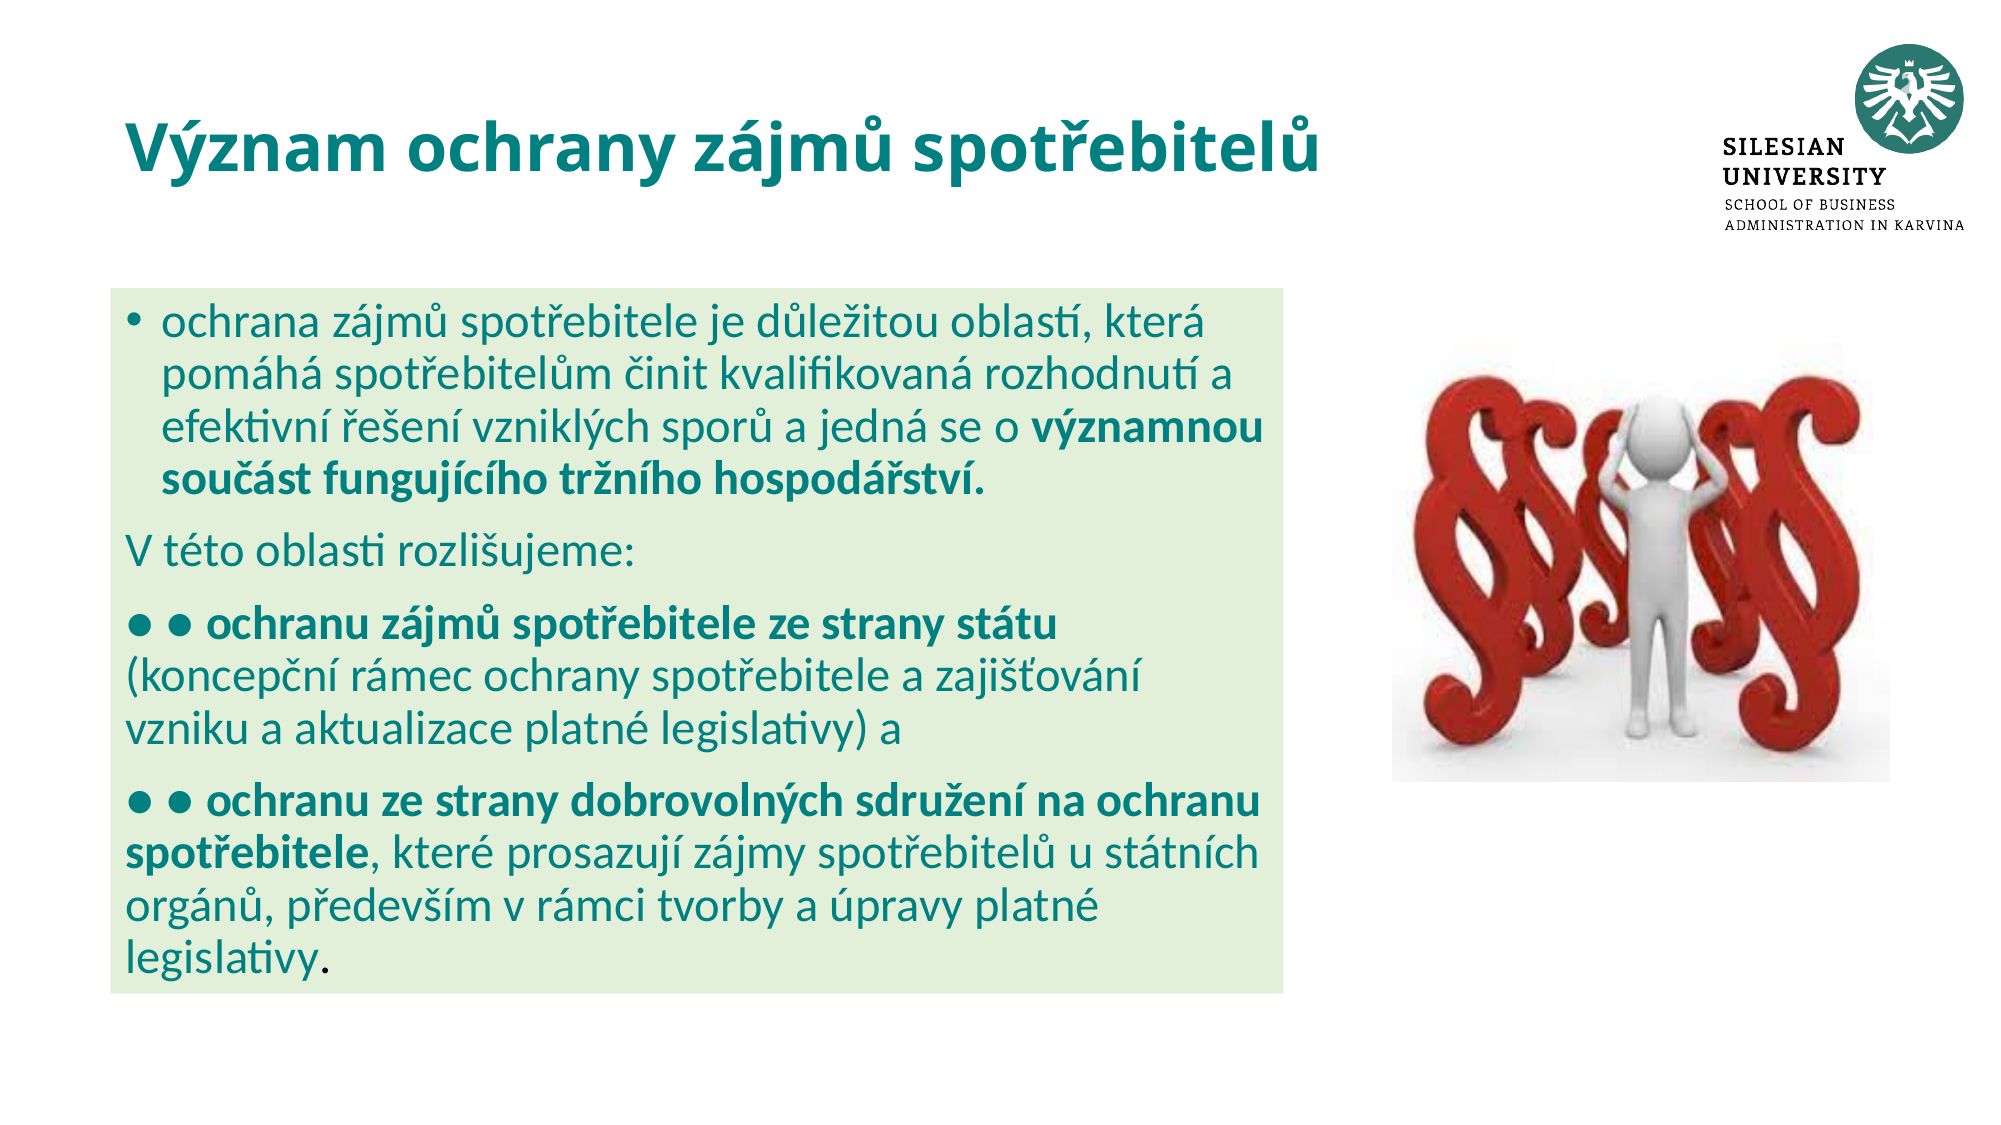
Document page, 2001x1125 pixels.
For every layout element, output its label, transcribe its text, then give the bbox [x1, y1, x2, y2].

list ochrana zájmů spotřebitele je důležitou oblastí, která pomáhá spotřebitelům činit kvalifikovaná rozhodnutí a efektivní řešení vzniklých sporů a jedná se o významnou součást fungujícího tržního hospodářství. V této oblasti rozlišujeme: ● ● ochranu zájmů spotřebitele ze strany státu (koncepční rámec ochrany spotřebitele a zajišťování vzniku a aktualizace platné legislativy) a ● ● ochranu ze strany dobrovolných sdružení na ochranu spotřebitele, které prosazují zájmy spotřebitelů u státních orgánů, především v rámci tvorby a úpravy platné legislativy. [110, 288, 1284, 994]
title Význam ochrany zájmů spotřebitelů [110, 90, 1584, 210]
picture [1723, 44, 1964, 230]
picture [1392, 343, 1890, 782]
